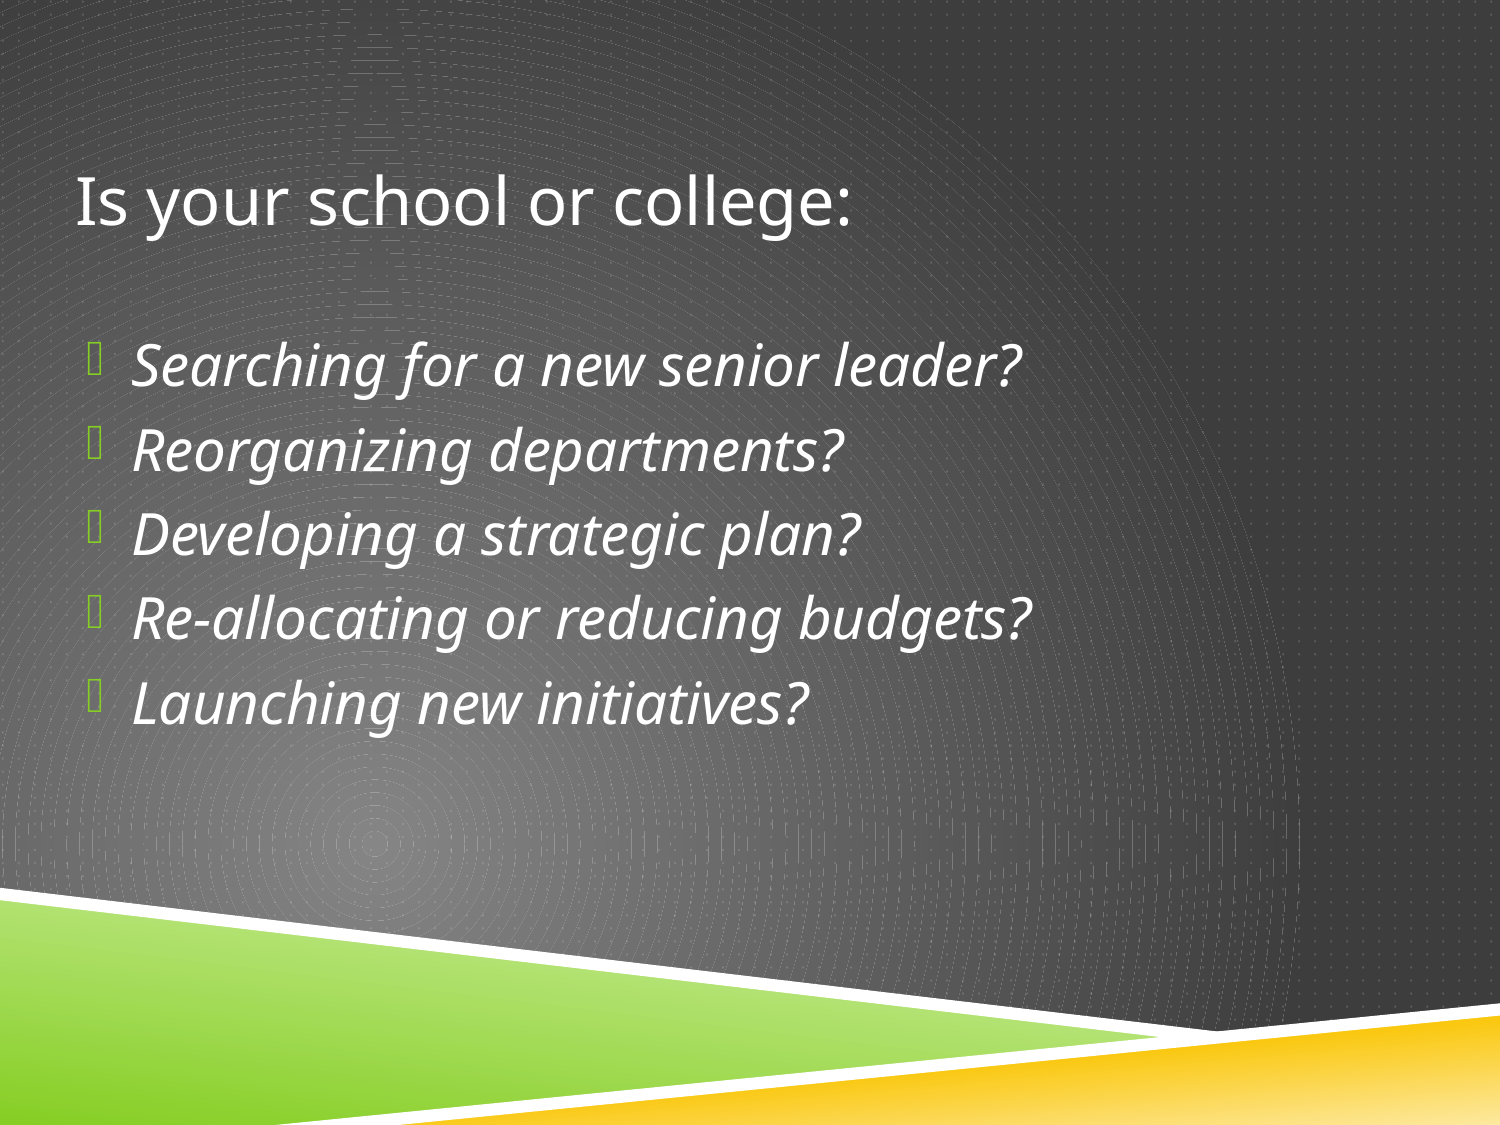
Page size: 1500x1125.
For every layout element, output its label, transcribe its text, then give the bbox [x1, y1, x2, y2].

list Is your school or college: Searching for a new senior leader? Reorganizing departments? Developing a strategic plan? Re-allocating or reducing budgets? Launching new initiatives? [75, 151, 1425, 1005]
